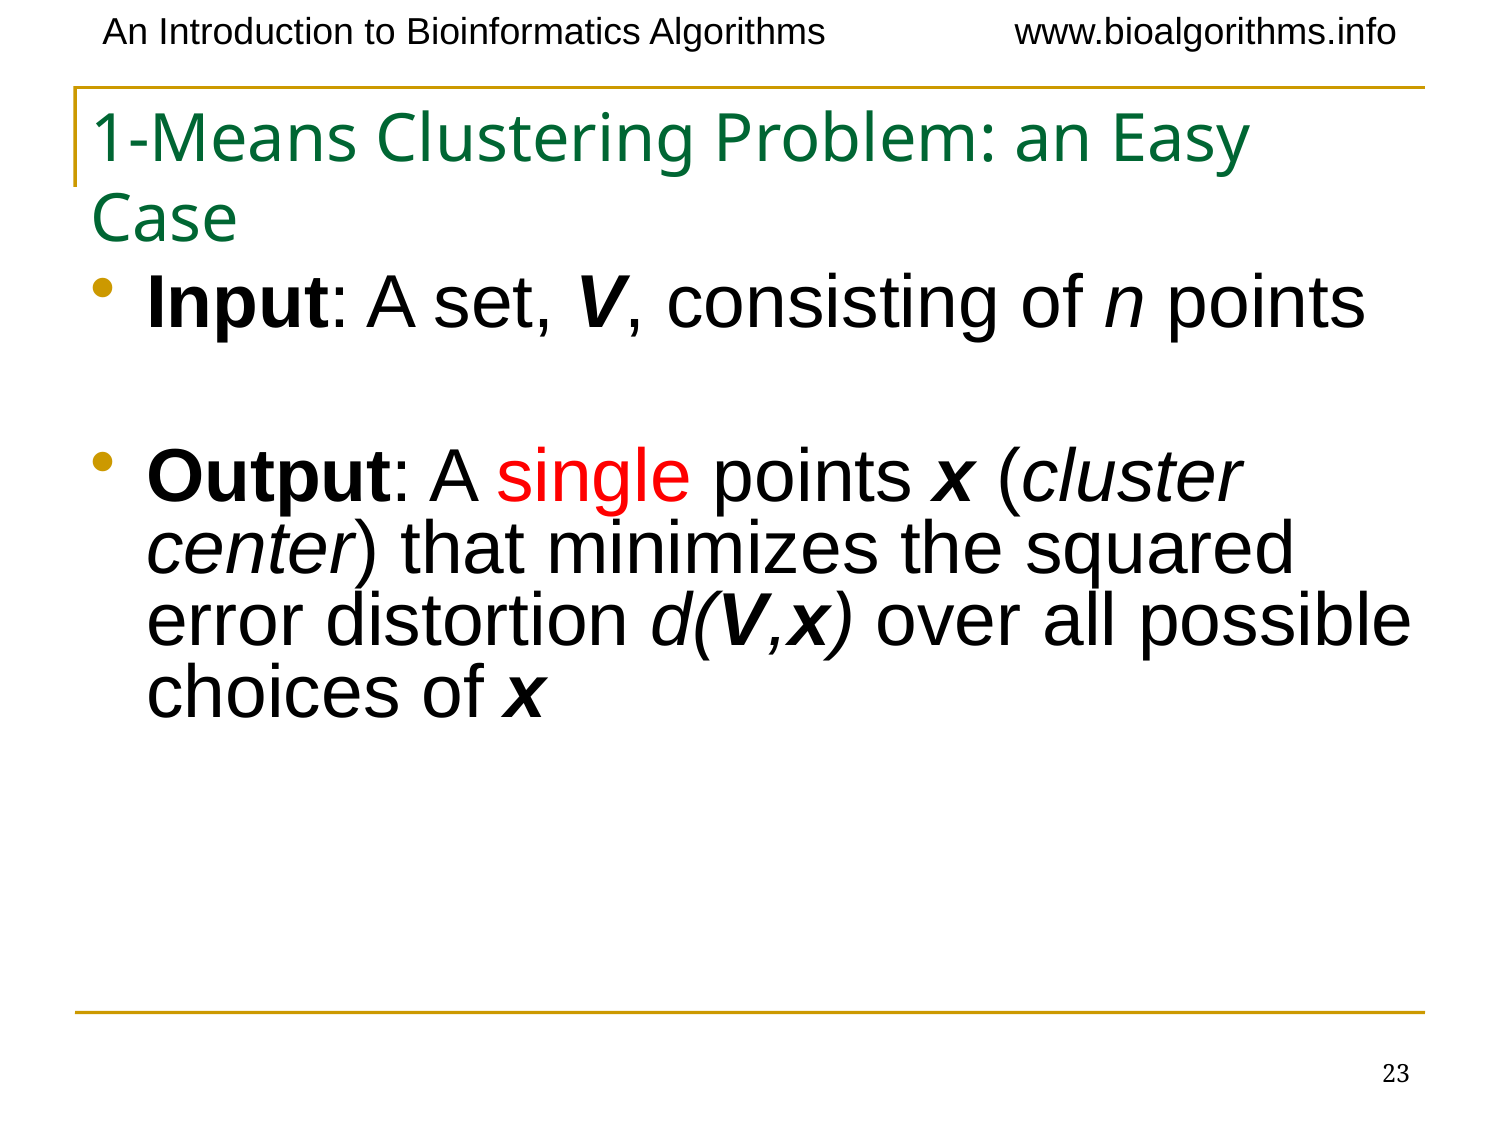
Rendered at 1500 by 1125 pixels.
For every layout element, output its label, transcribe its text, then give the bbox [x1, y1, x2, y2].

list Input: A set, V, consisting of n points Output: A single points x (cluster center) that minimizes the squared error distortion d(V,x) over all possible choices of x [74, 262, 1463, 1006]
title 1-Means Clustering Problem: an Easy Case [74, 87, 1426, 233]
slide_number 23 [1074, 1023, 1426, 1100]
